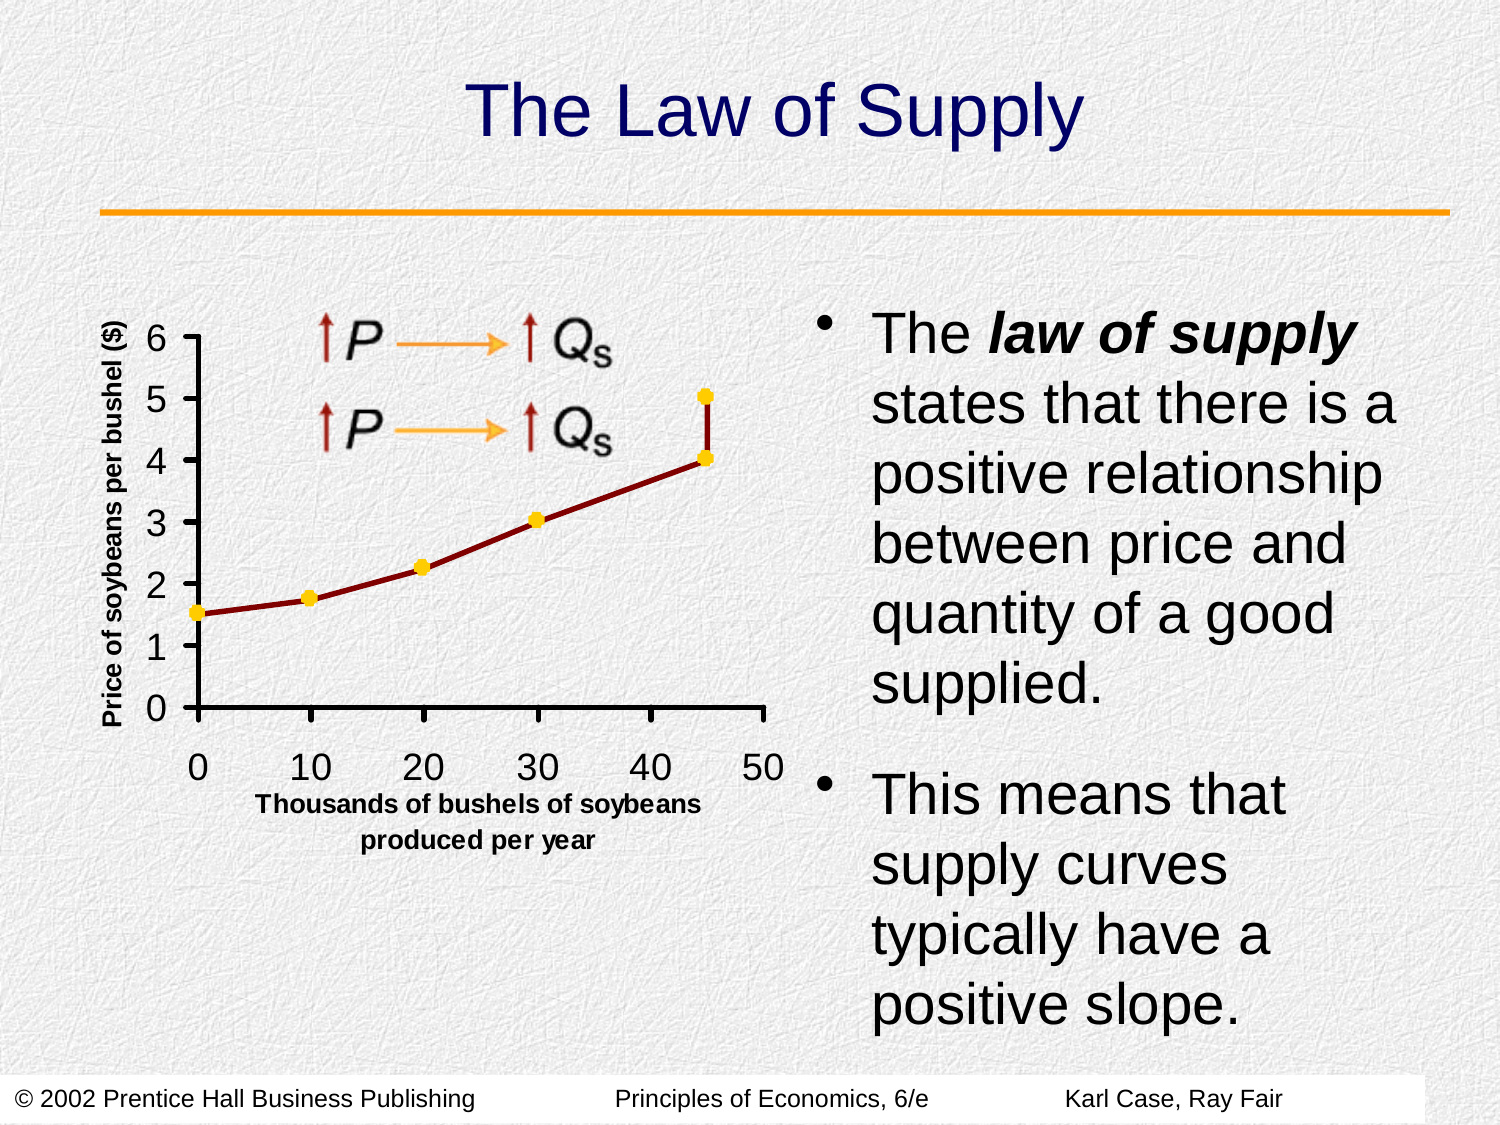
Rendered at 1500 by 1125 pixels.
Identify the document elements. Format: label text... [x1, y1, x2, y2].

picture [0, 0, 1500, 1125]
list The law of supply states that there is a positive relationship between price and quantity of a good supplied. This means that supply curves typically have a positive slope. [799, 287, 1426, 1076]
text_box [74, 287, 801, 877]
title The Law of Supply [99, 12, 1451, 201]
